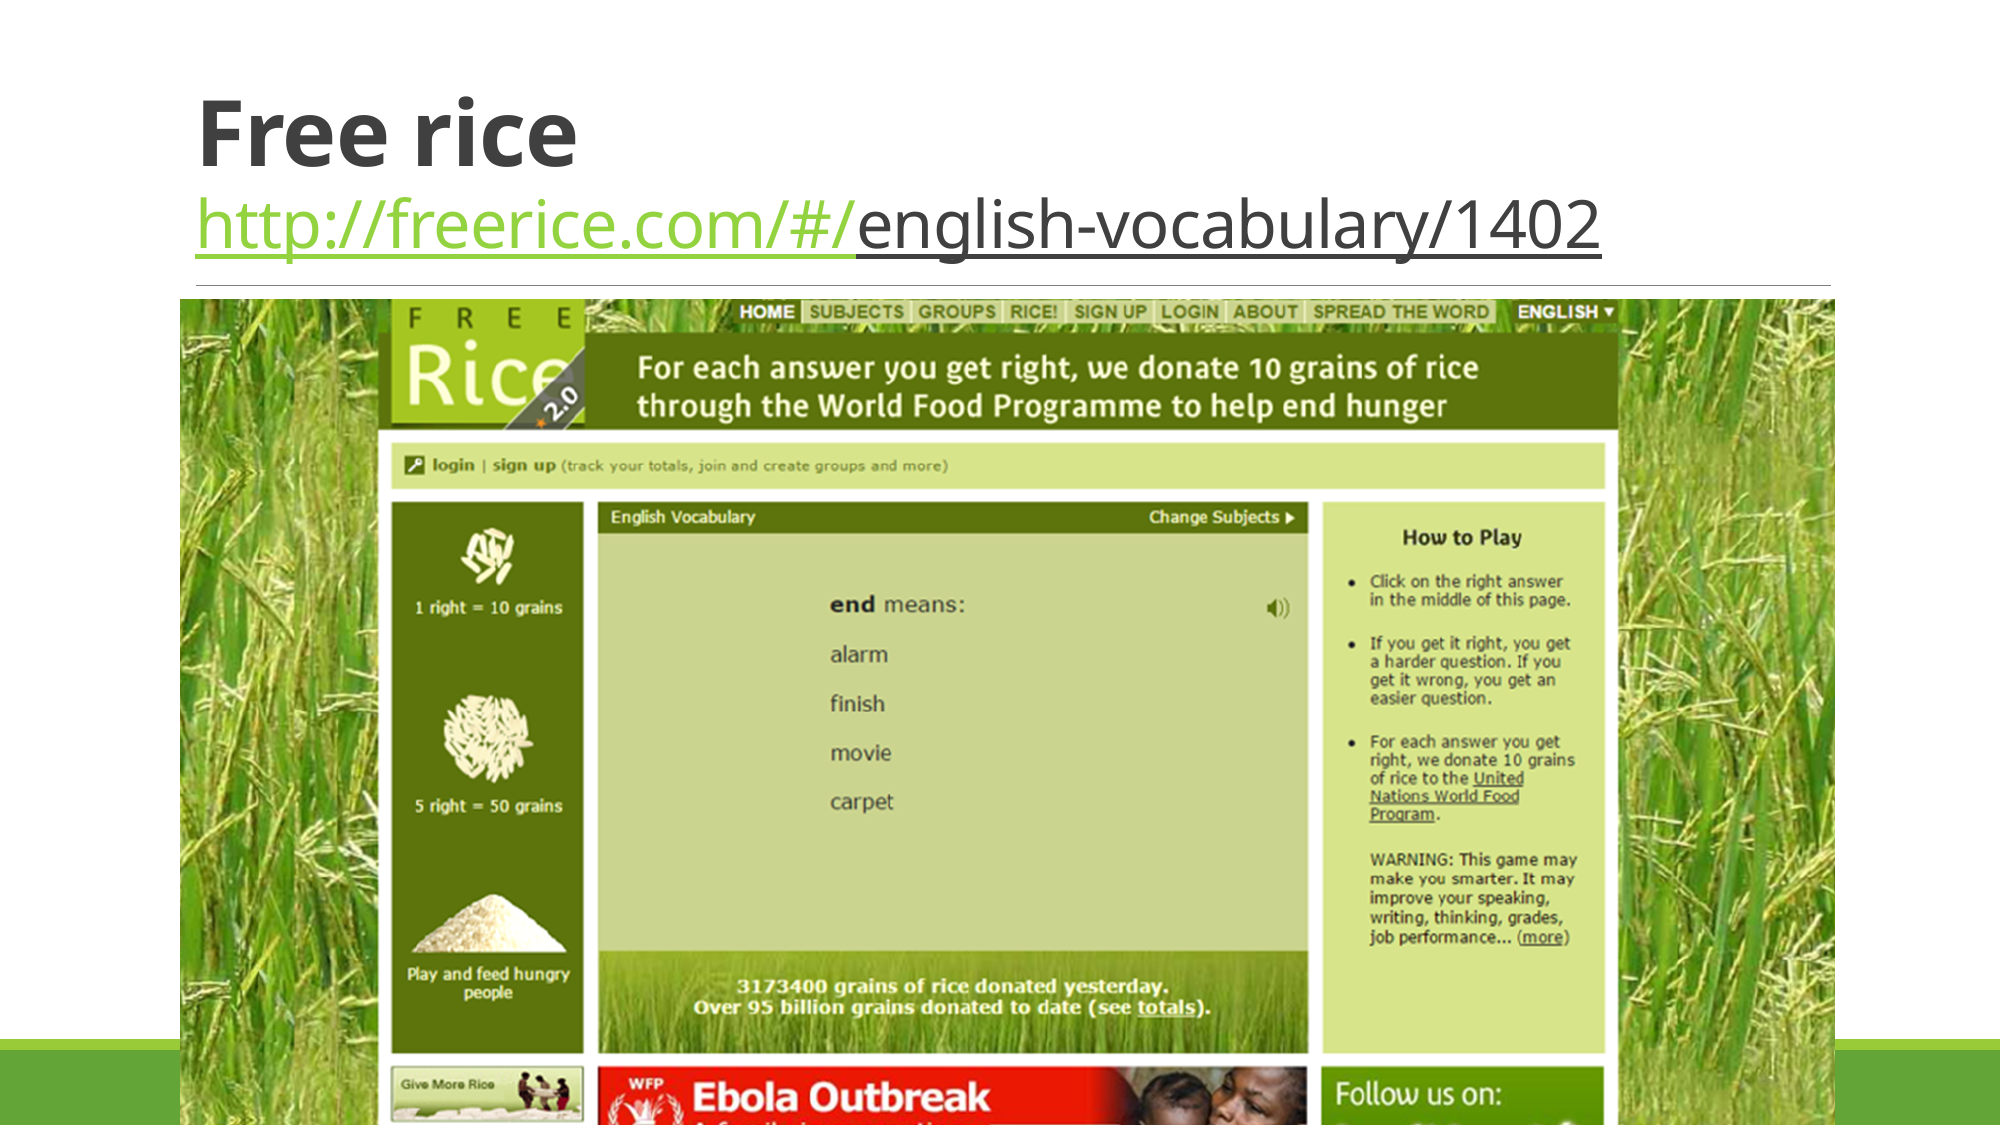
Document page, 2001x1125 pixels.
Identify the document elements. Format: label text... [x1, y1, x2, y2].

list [179, 299, 1836, 1125]
title Free rice http://freerice.com/#/english-vocabulary/1402 [180, 47, 1830, 272]
